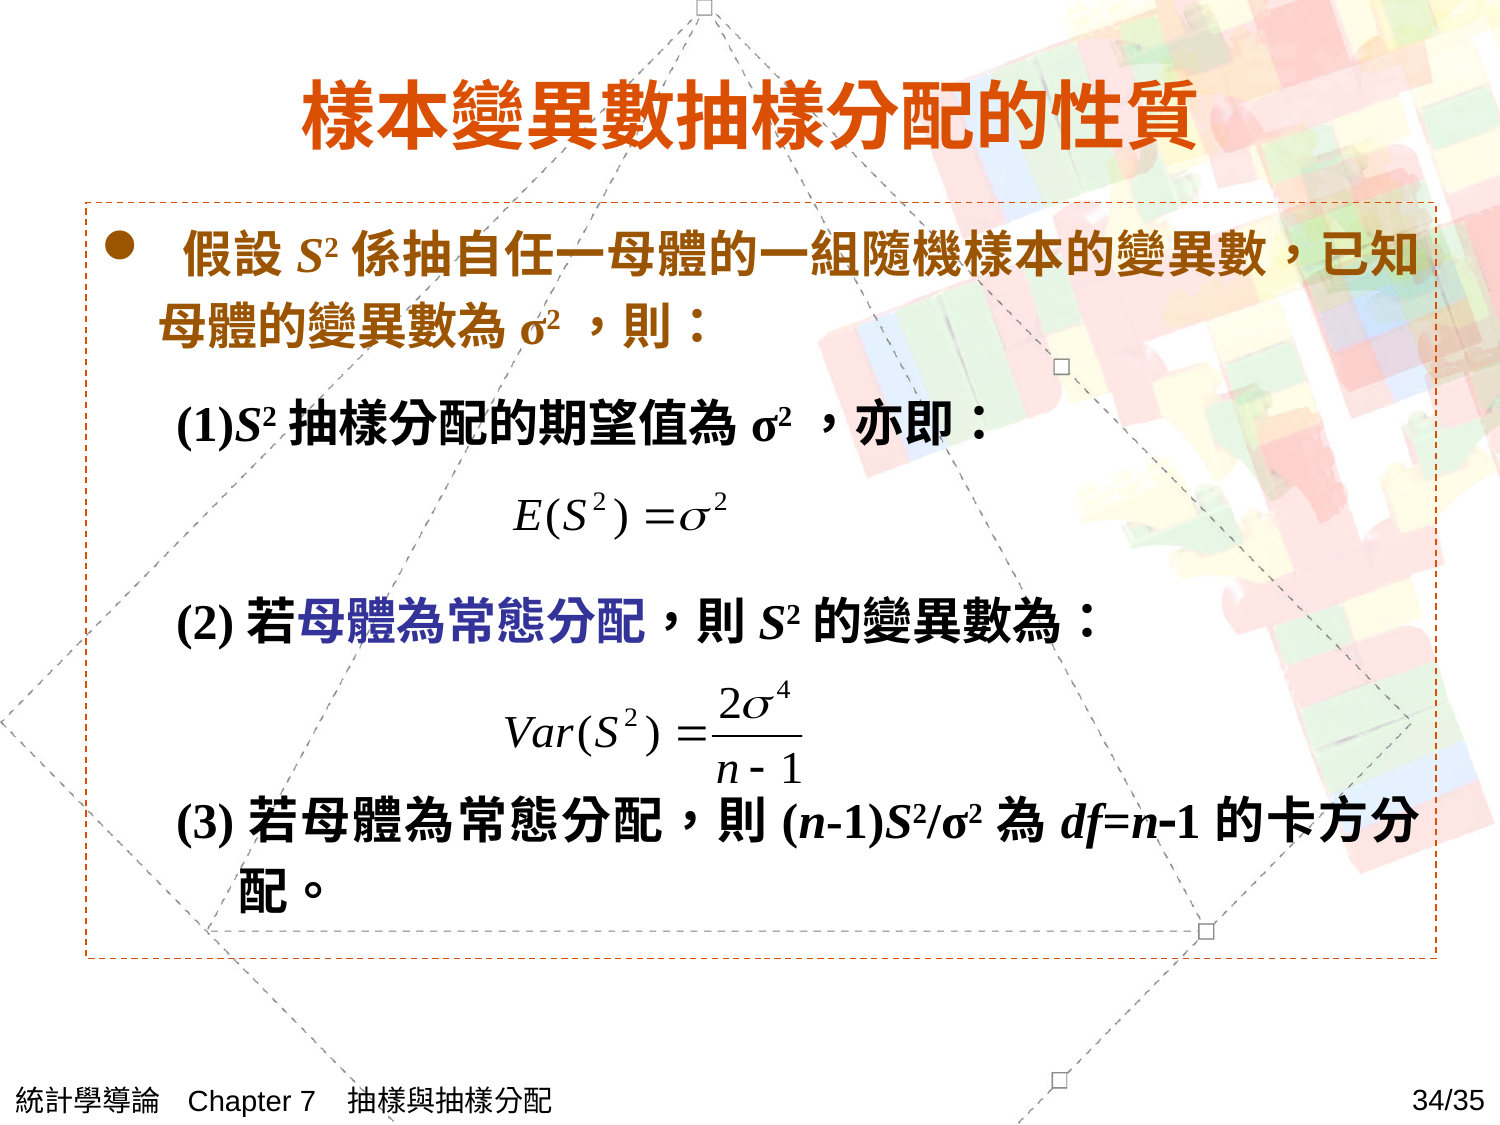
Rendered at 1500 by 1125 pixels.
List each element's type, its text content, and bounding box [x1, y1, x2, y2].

list 假設S2係抽自任一母體的一組隨機樣本的變異數，已知母體的變異數為σ2，則： (1)S2抽樣分配的期望值為σ2，亦即： (2)若母體為常態分配，則S2的變異數為： (3)若母體為常態分配，則(n-1)S2/σ2為df=n1的卡方分配。 [85, 202, 1437, 959]
slide_number 統計學導論 Chapter 7 抽樣與抽樣分配 [0, 1073, 901, 1125]
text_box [499, 667, 814, 794]
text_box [504, 480, 735, 550]
picture [0, 0, 1500, 1125]
slide_number 34/35 [1149, 1073, 1500, 1125]
title 樣本變異數抽樣分配的性質 [74, 44, 1426, 184]
